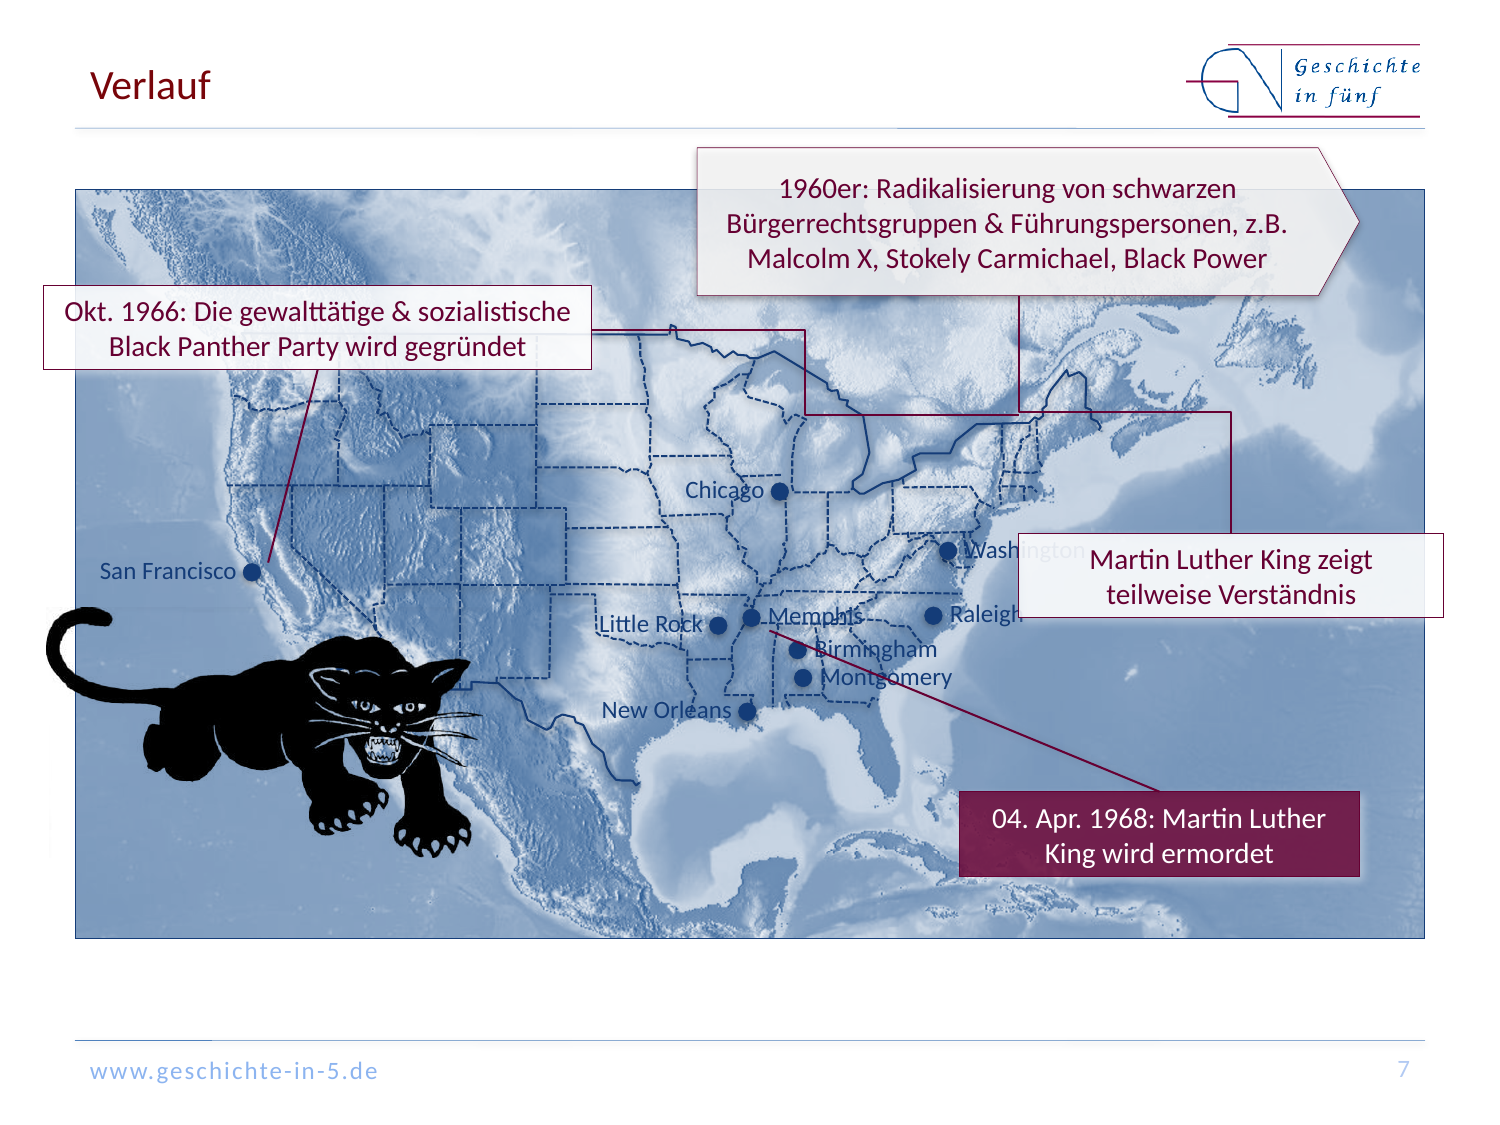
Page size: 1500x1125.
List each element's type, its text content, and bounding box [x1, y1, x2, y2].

picture [45, 606, 483, 859]
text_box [43, 284, 592, 563]
text_box 1960er: Radikalisierung von schwarzen Bürgerrechtsgruppen & Führungspersonen, z.B. Malcolm X, Stokely Carmichael, Black Power [696, 146, 1342, 188]
picture [1182, 38, 1425, 122]
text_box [62, 571, 1426, 939]
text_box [591, 295, 1444, 620]
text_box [769, 630, 1360, 878]
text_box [62, 189, 1426, 294]
title Verlauf [75, 45, 1183, 122]
slide_number 7 [1074, 1042, 1425, 1093]
